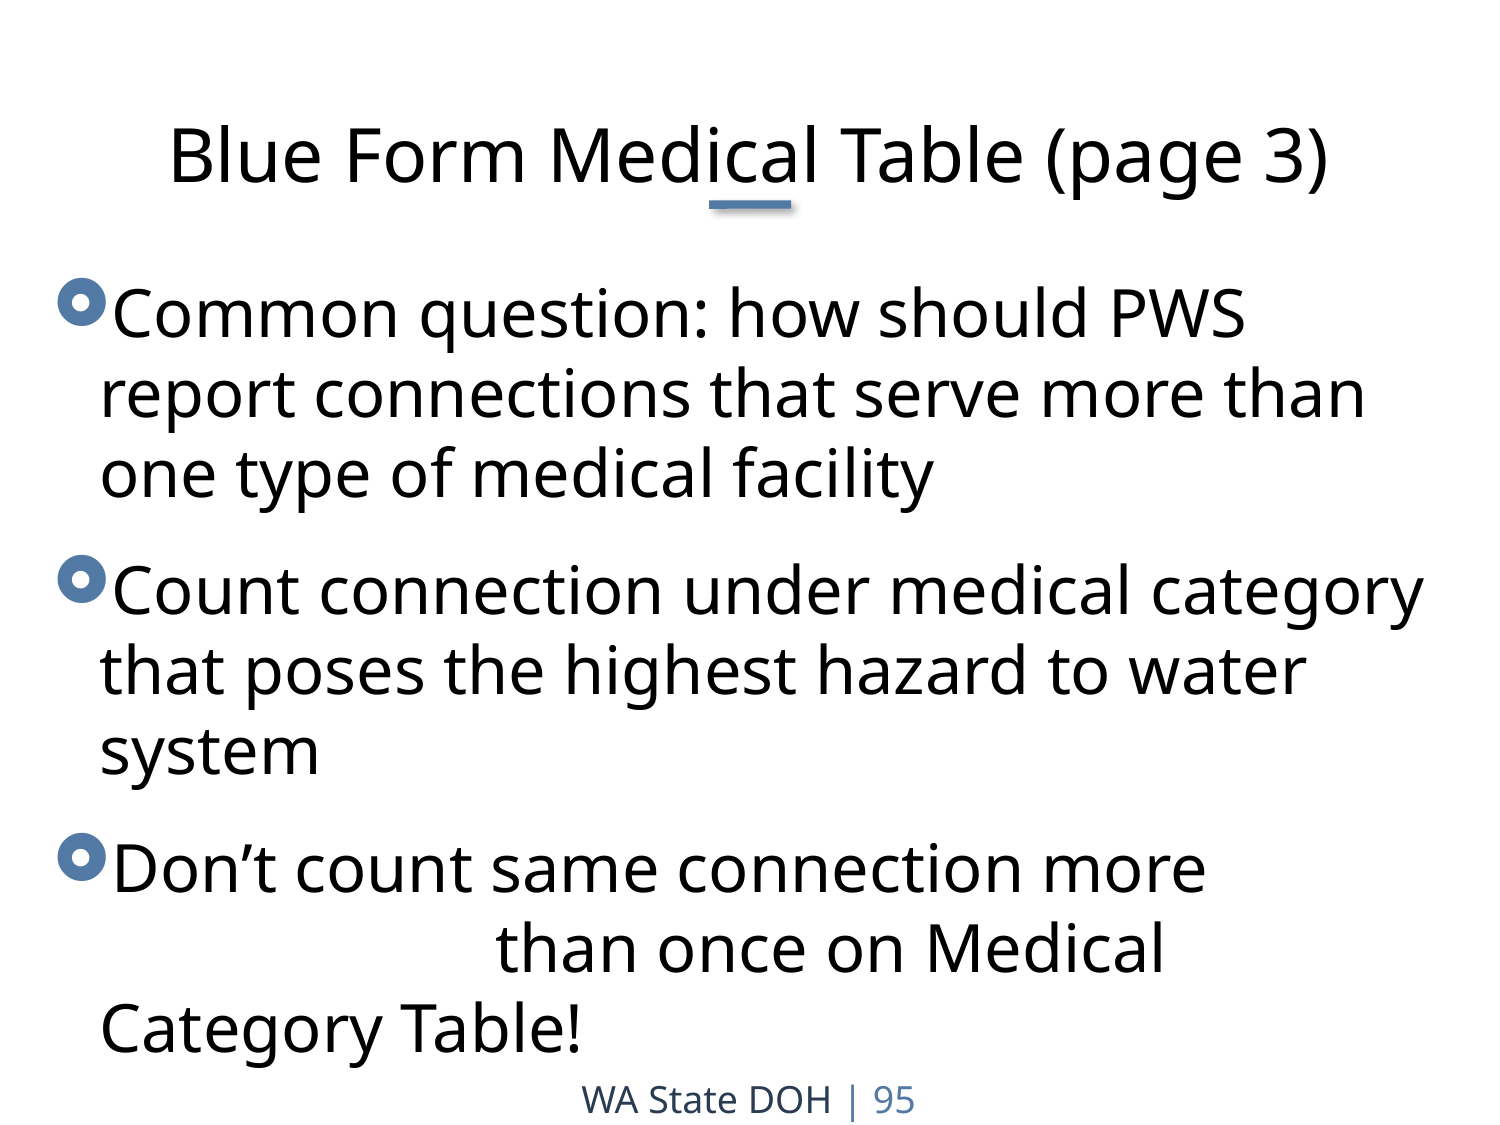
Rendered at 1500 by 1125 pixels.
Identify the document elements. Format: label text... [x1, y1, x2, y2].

list Common question: how should PWS report connections that serve more than one type of medical facility Count connection under medical category that poses the highest hazard to water system Don’t count same connection more than once on Medical Category Table! [37, 263, 1463, 1056]
list Blue Form Medical Table (page 3) [0, 110, 1499, 190]
